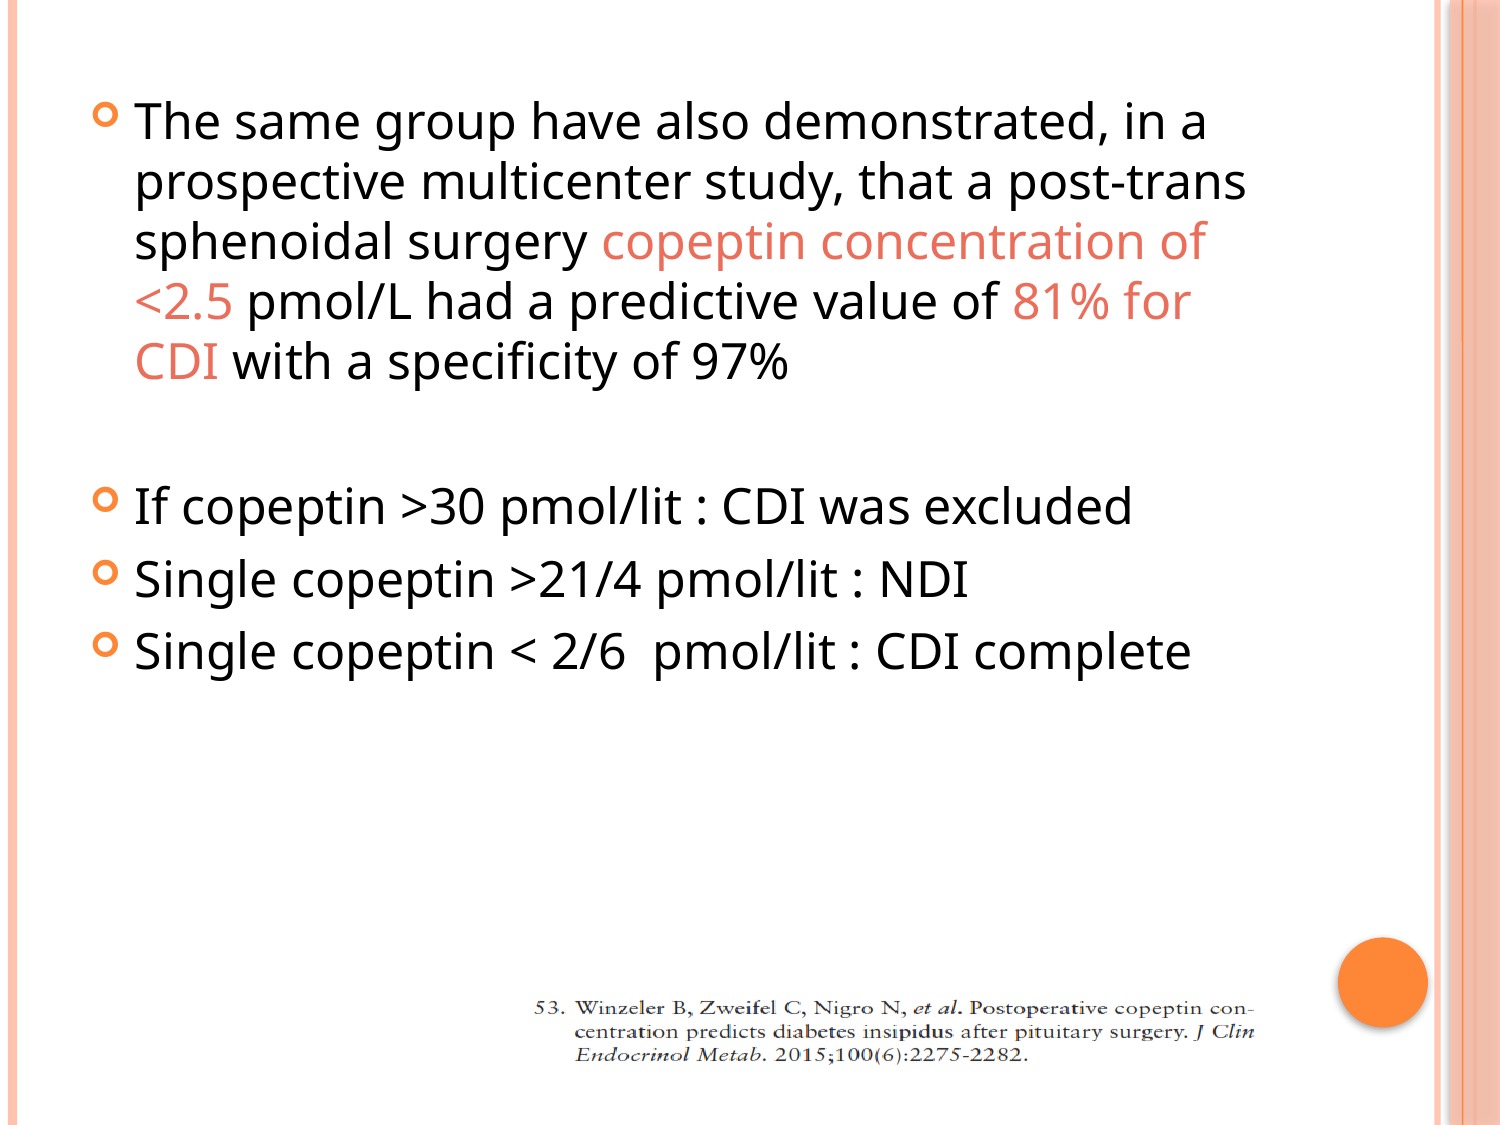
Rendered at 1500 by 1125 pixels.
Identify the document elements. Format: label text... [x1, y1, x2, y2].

picture [526, 995, 1285, 1070]
list The same group have also demonstrated, in a prospective multicenter study, that a post-trans sphenoidal surgery copeptin concentration of <2.5 pmol/L had a predictive value of 81% for CDI with a specificity of 97% If copeptin >30 pmol/lit : CDI was excluded Single copeptin >21/4 pmol/lit : NDI Single copeptin < 2/6 pmol/lit : CDI complete [75, 82, 1300, 1062]
